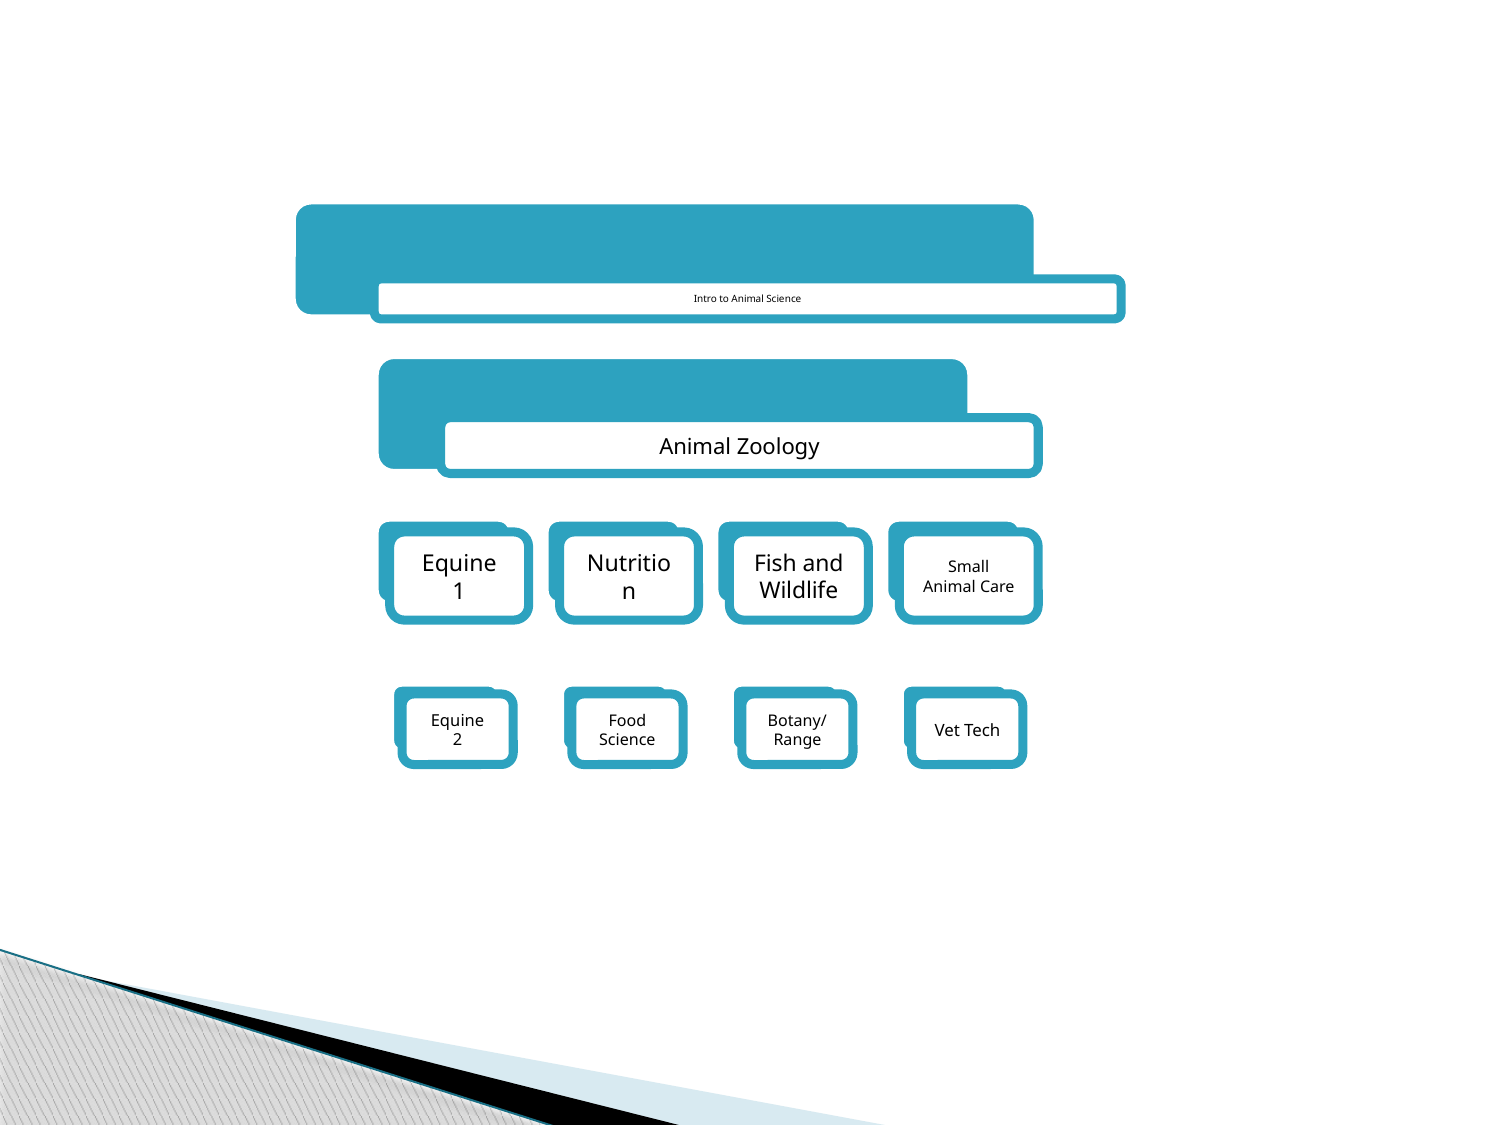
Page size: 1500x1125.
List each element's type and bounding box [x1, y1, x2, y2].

text_box [187, 199, 1226, 938]
